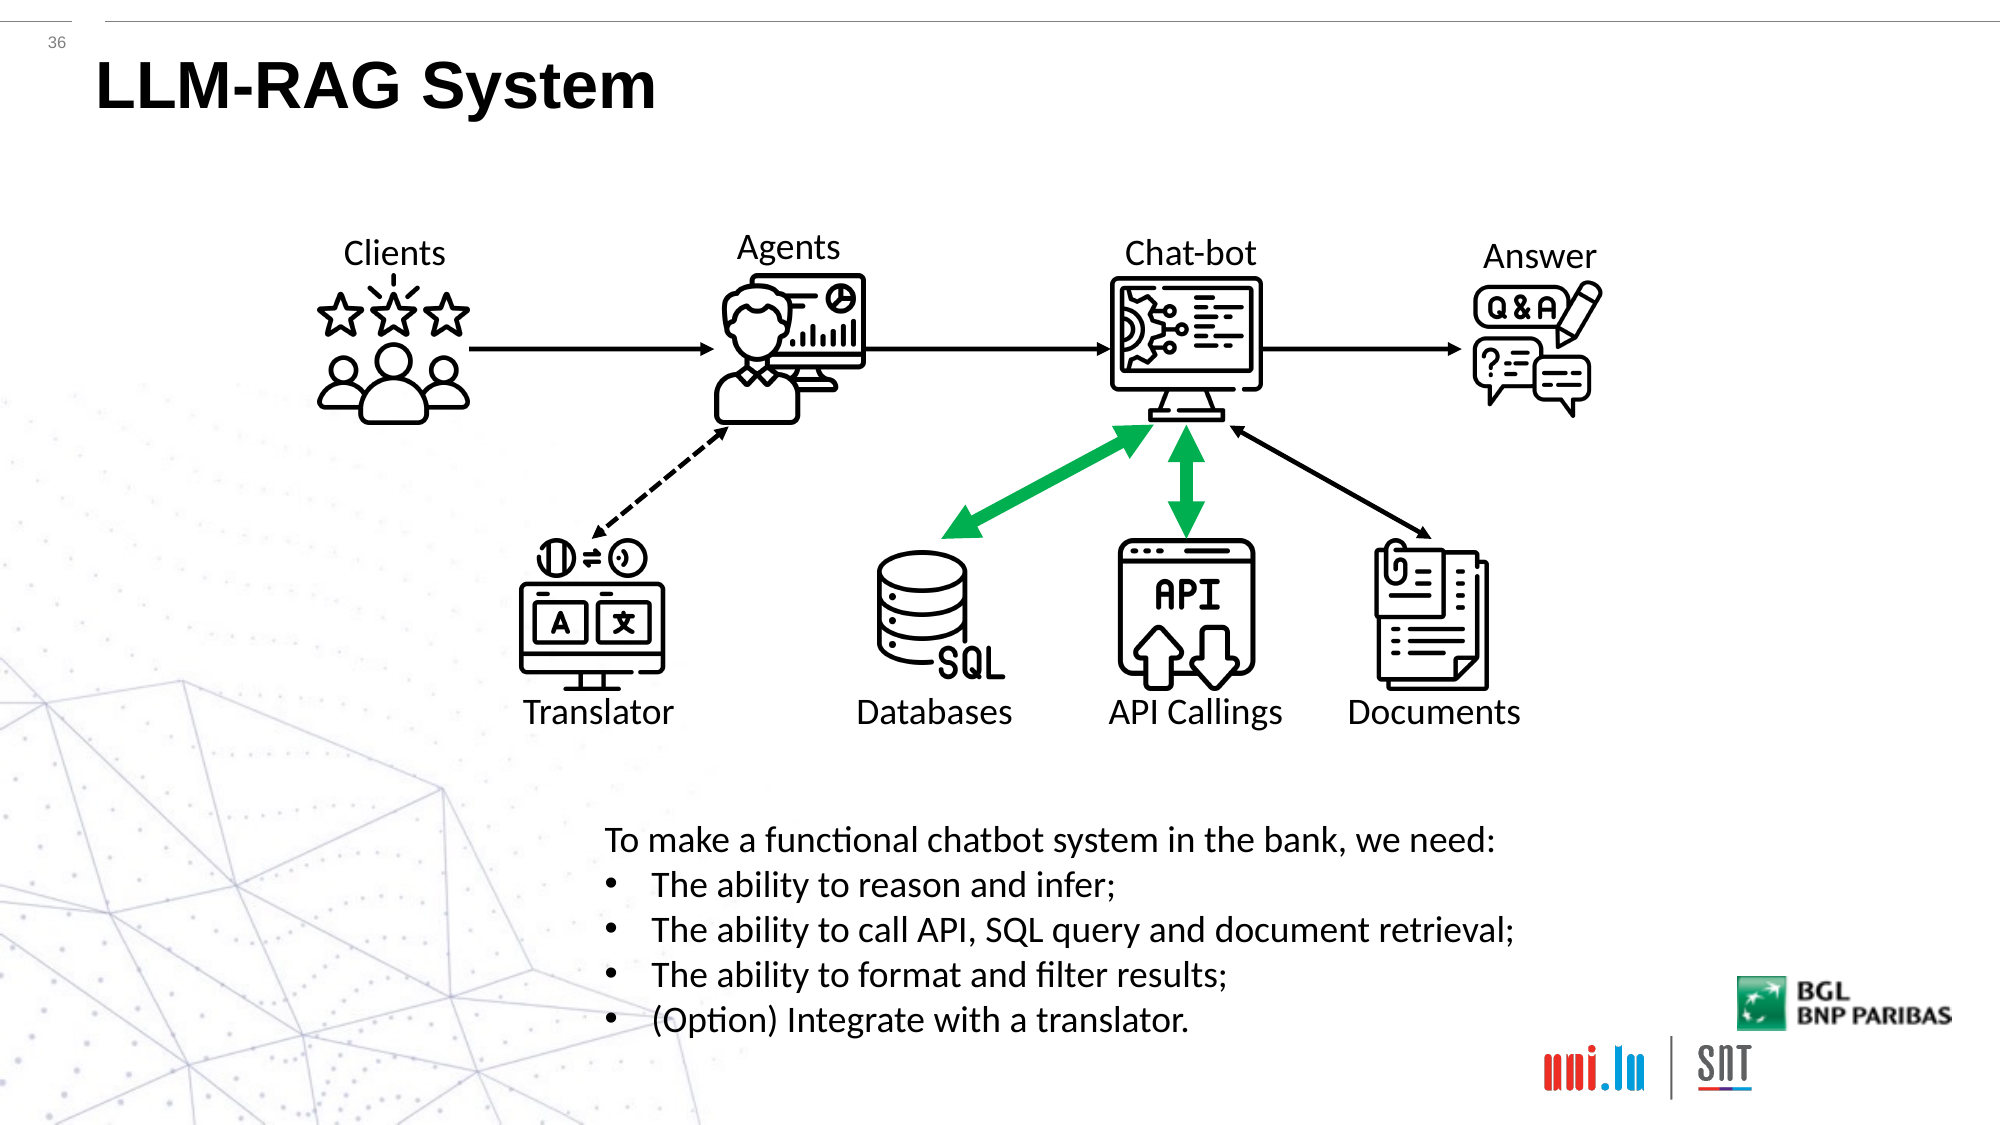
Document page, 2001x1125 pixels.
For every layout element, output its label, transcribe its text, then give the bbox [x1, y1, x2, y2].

text_box Databases [841, 679, 1028, 740]
text_box Clients [329, 220, 462, 273]
picture [0, 273, 1017, 1125]
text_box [941, 424, 1154, 539]
picture [1110, 538, 1263, 691]
picture [1503, 976, 1952, 1114]
picture [1355, 538, 1508, 691]
text_box To make a functional chatbot system in the bank, we need: The ability to reason and infer; The ability to call API, SQL query and document retrieval; The ability to format and filter results; (Option) Integrate with a translator. [589, 807, 1532, 1048]
picture [1461, 273, 1614, 425]
text_box Documents [1332, 679, 1537, 740]
text_box Chat-bot [1110, 220, 1273, 281]
text_box API Callings [1093, 679, 1299, 740]
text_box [591, 426, 729, 539]
list LLM-RAG System [80, 43, 1920, 194]
text_box Agents [722, 214, 857, 273]
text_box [1229, 425, 1432, 539]
picture [1110, 273, 1263, 425]
text_box Answer [1468, 223, 1613, 273]
text_box Translator [508, 679, 690, 740]
